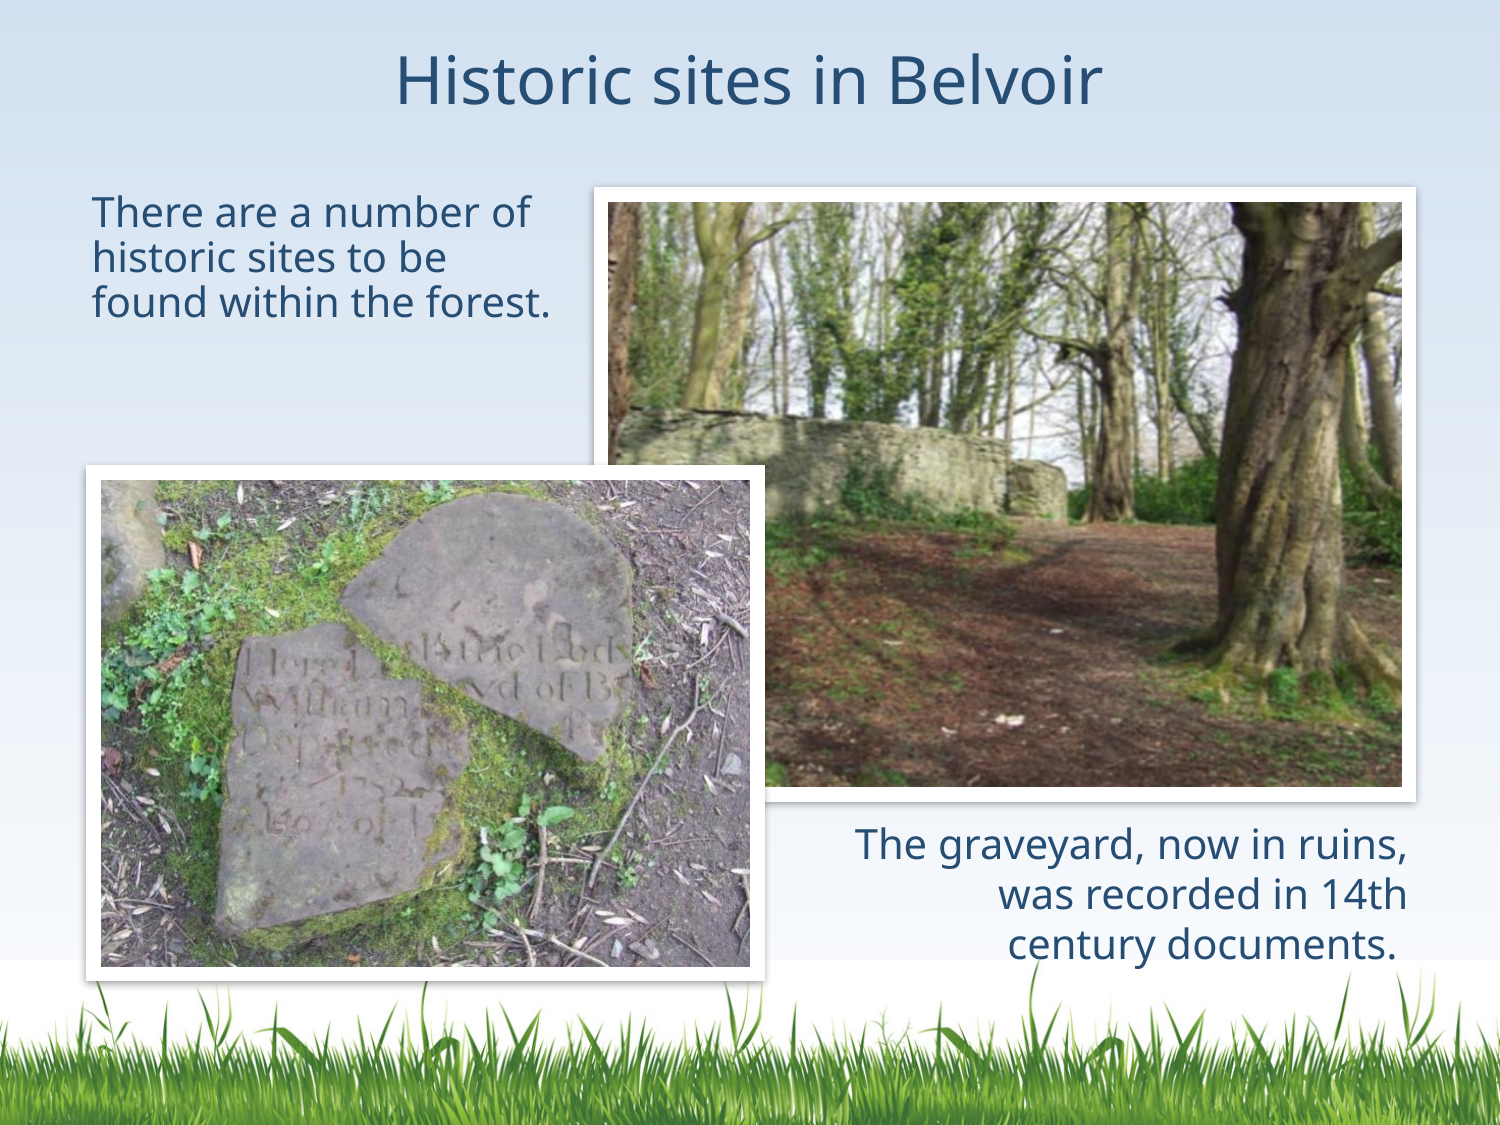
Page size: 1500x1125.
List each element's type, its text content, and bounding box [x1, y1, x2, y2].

text_box Historic sites in Belvoir [74, 0, 1425, 172]
picture [0, 201, 1500, 1125]
text_box There are a number of historic sites to be found within the forest. [76, 184, 573, 335]
text_box The graveyard, now in ruins, was recorded in 14th century documents. [832, 810, 1424, 958]
